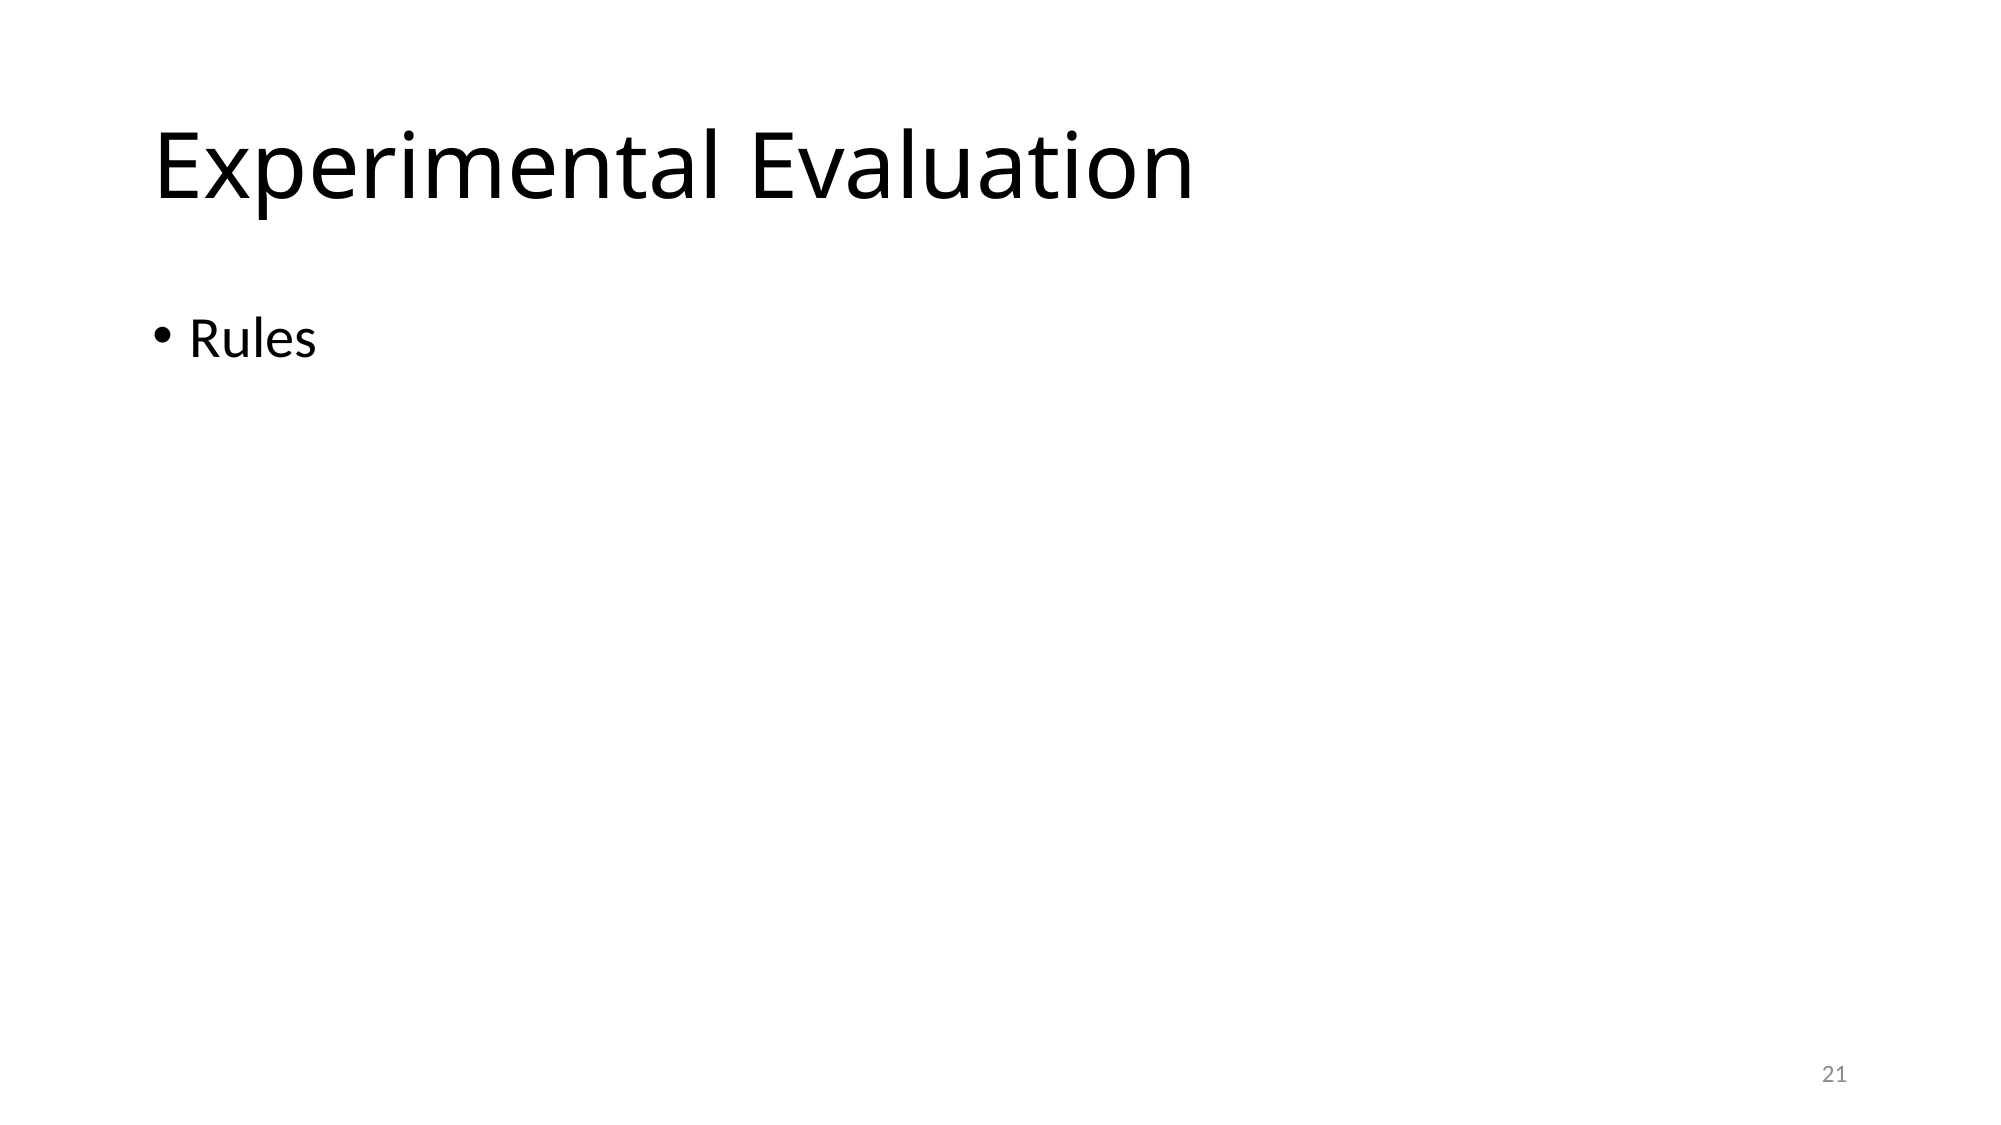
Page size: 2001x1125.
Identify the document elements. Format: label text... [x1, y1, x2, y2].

title Experimental Evaluation [137, 59, 1863, 278]
list Rules [137, 299, 1863, 1014]
slide_number 21 [1412, 1042, 1863, 1103]
